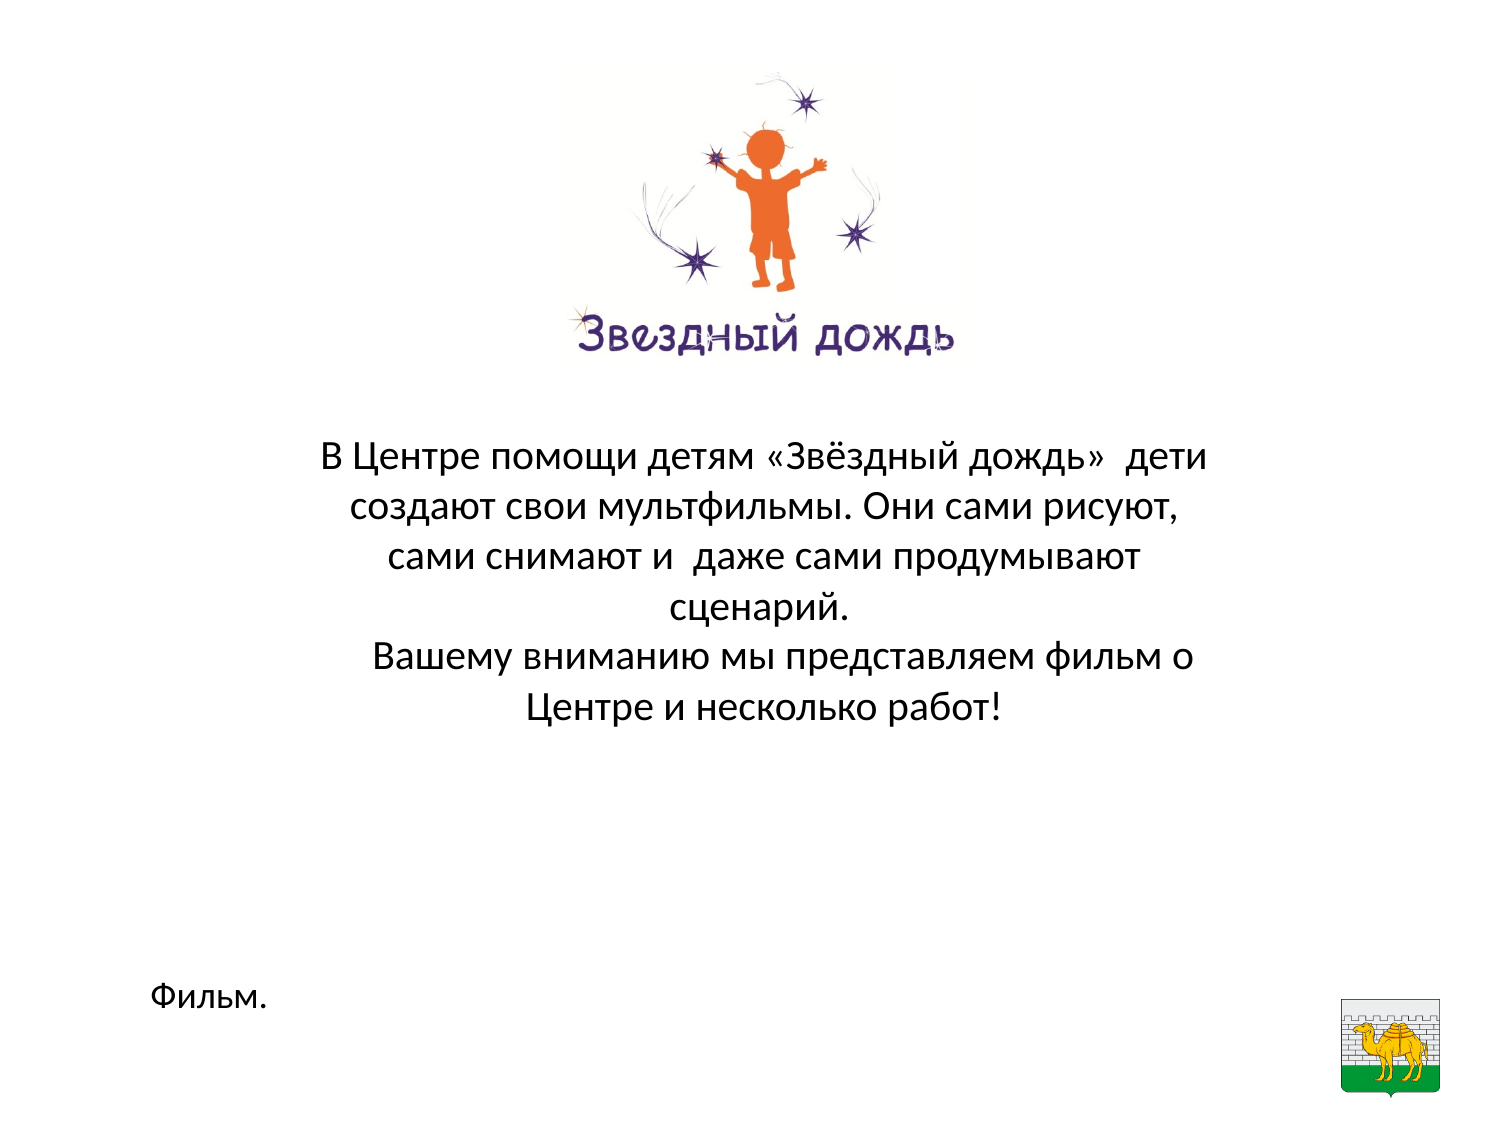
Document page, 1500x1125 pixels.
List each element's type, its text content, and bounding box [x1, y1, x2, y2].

picture [1341, 999, 1440, 1098]
text_box Фильм. [135, 964, 431, 1024]
text_box В Центре помощи детям «Звёздный дождь» дети создают свои мультфильмы. Они сами рисуют, сами снимают и даже сами продумывают сценарий. Вашему вниманию мы представляем фильм о Центре и несколько работ! [291, 420, 1237, 736]
picture [555, 72, 974, 362]
